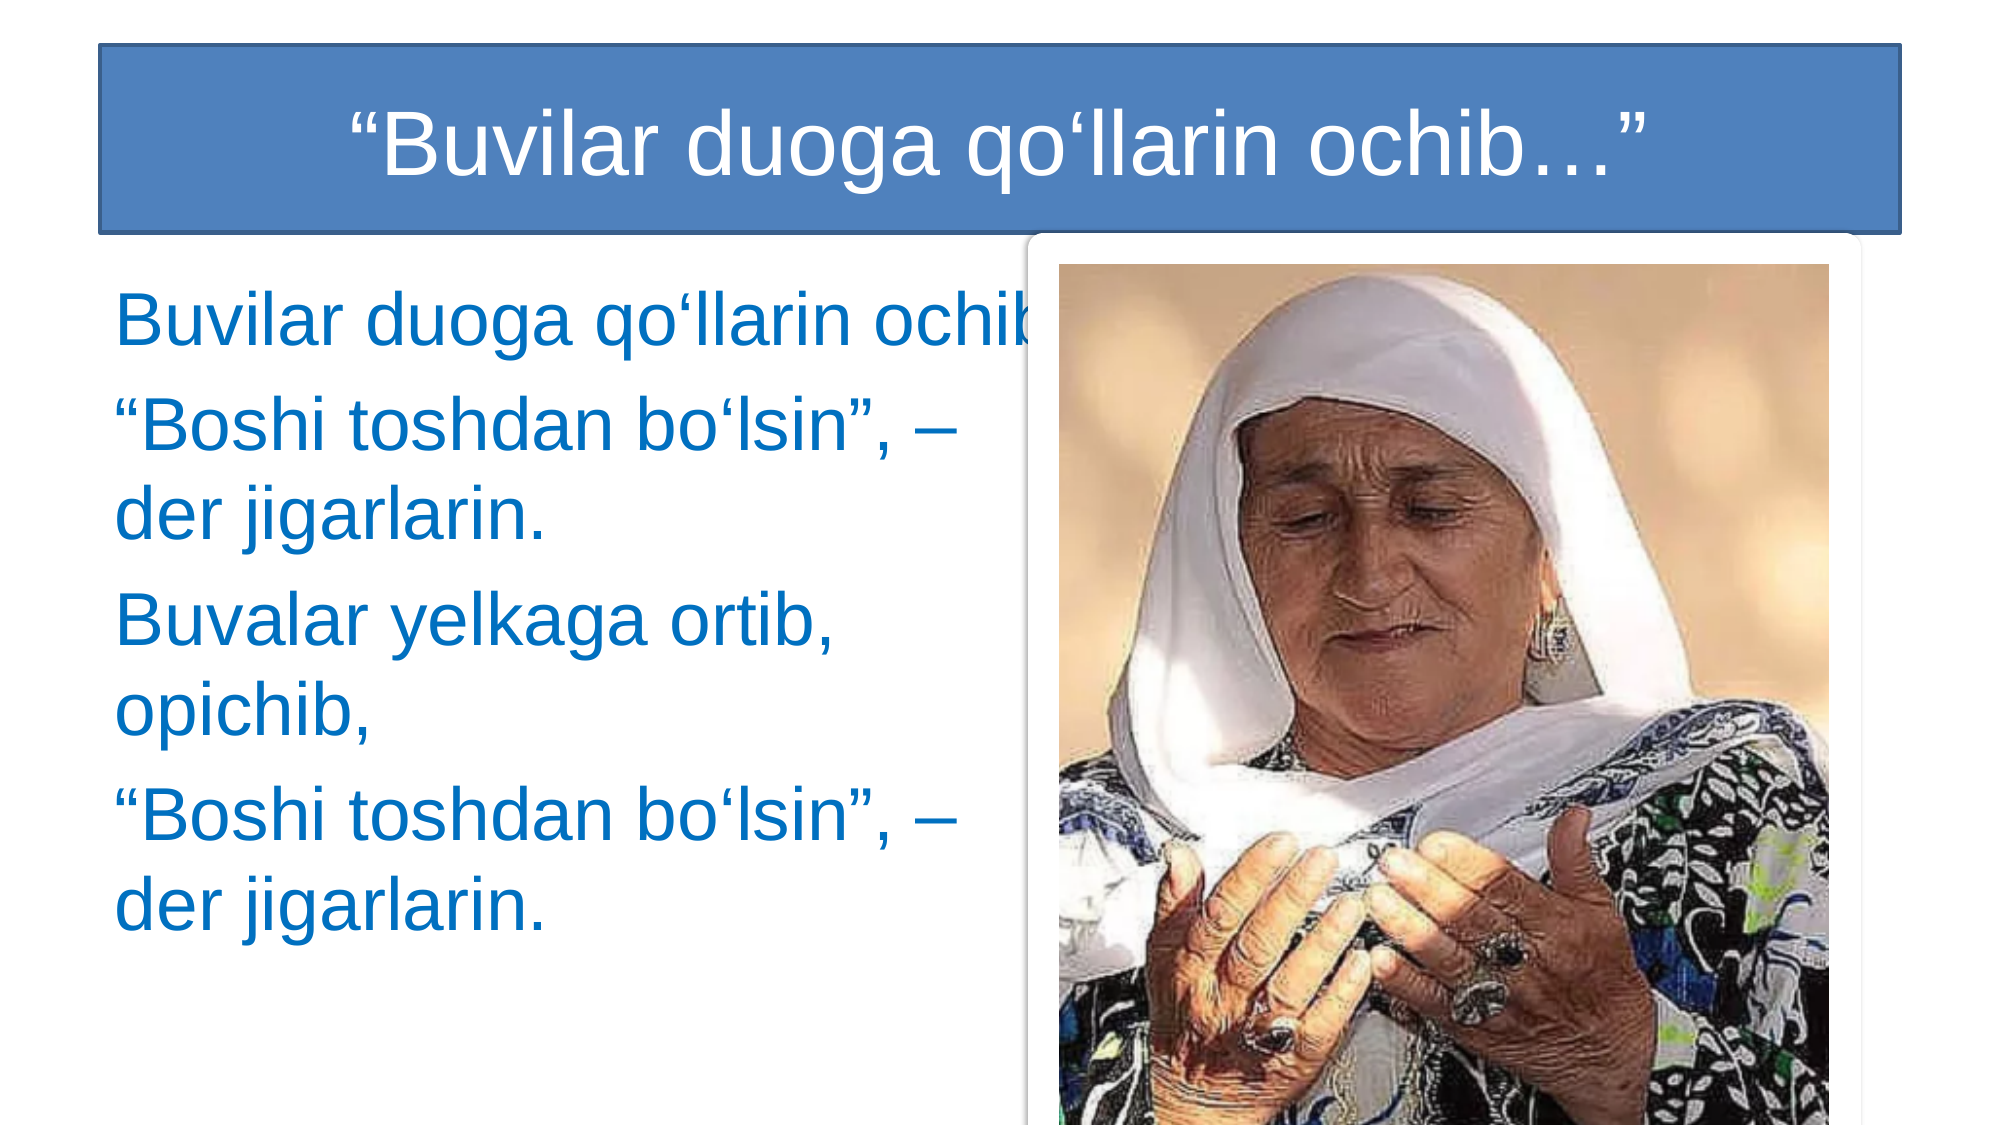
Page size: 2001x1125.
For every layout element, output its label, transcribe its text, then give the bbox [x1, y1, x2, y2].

title “Buvilar duoga qo‘llarin ochib…” [98, 43, 1902, 235]
list Buvilаr duоgа qo‘llаrin оchib, “Bоshi tоshdаn bo‘lsin”, – dеr jigаrlаrin. Buvаlаr yеlkаgа оrtib, оpichib, “Bоshi tоshdаn bo‘lsin”, – dеr jigаrlаrin. [99, 262, 1022, 1024]
picture [1058, 263, 1830, 1125]
